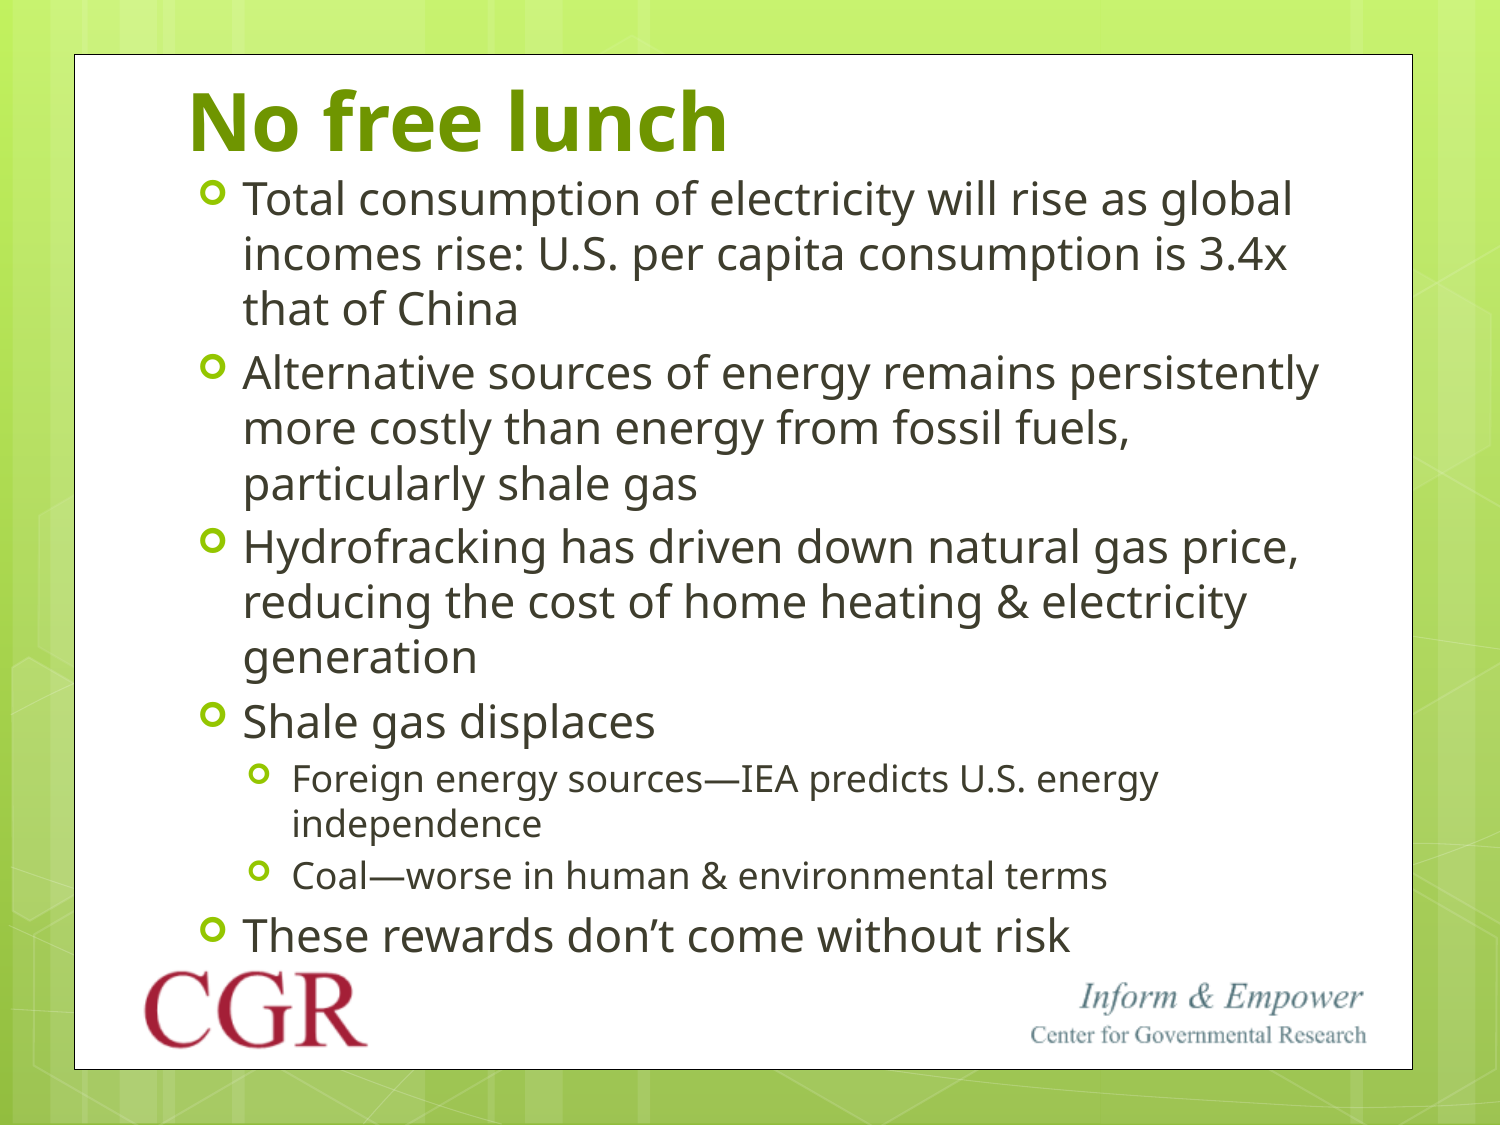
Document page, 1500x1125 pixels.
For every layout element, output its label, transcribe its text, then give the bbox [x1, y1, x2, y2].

title No free lunch [171, 62, 1324, 162]
picture [123, 962, 1385, 1063]
list Total consumption of electricity will rise as global incomes rise: U.S. per capita consumption is 3.4x that of China Alternative sources of energy remains persistently more costly than energy from fossil fuels, particularly shale gas Hydrofracking has driven down natural gas price, reducing the cost of home heating & electricity generation Shale gas displaces Foreign energy sources—IEA predicts U.S. energy independence Coal—worse in human & environmental terms These rewards don’t come without risk [171, 162, 1363, 957]
